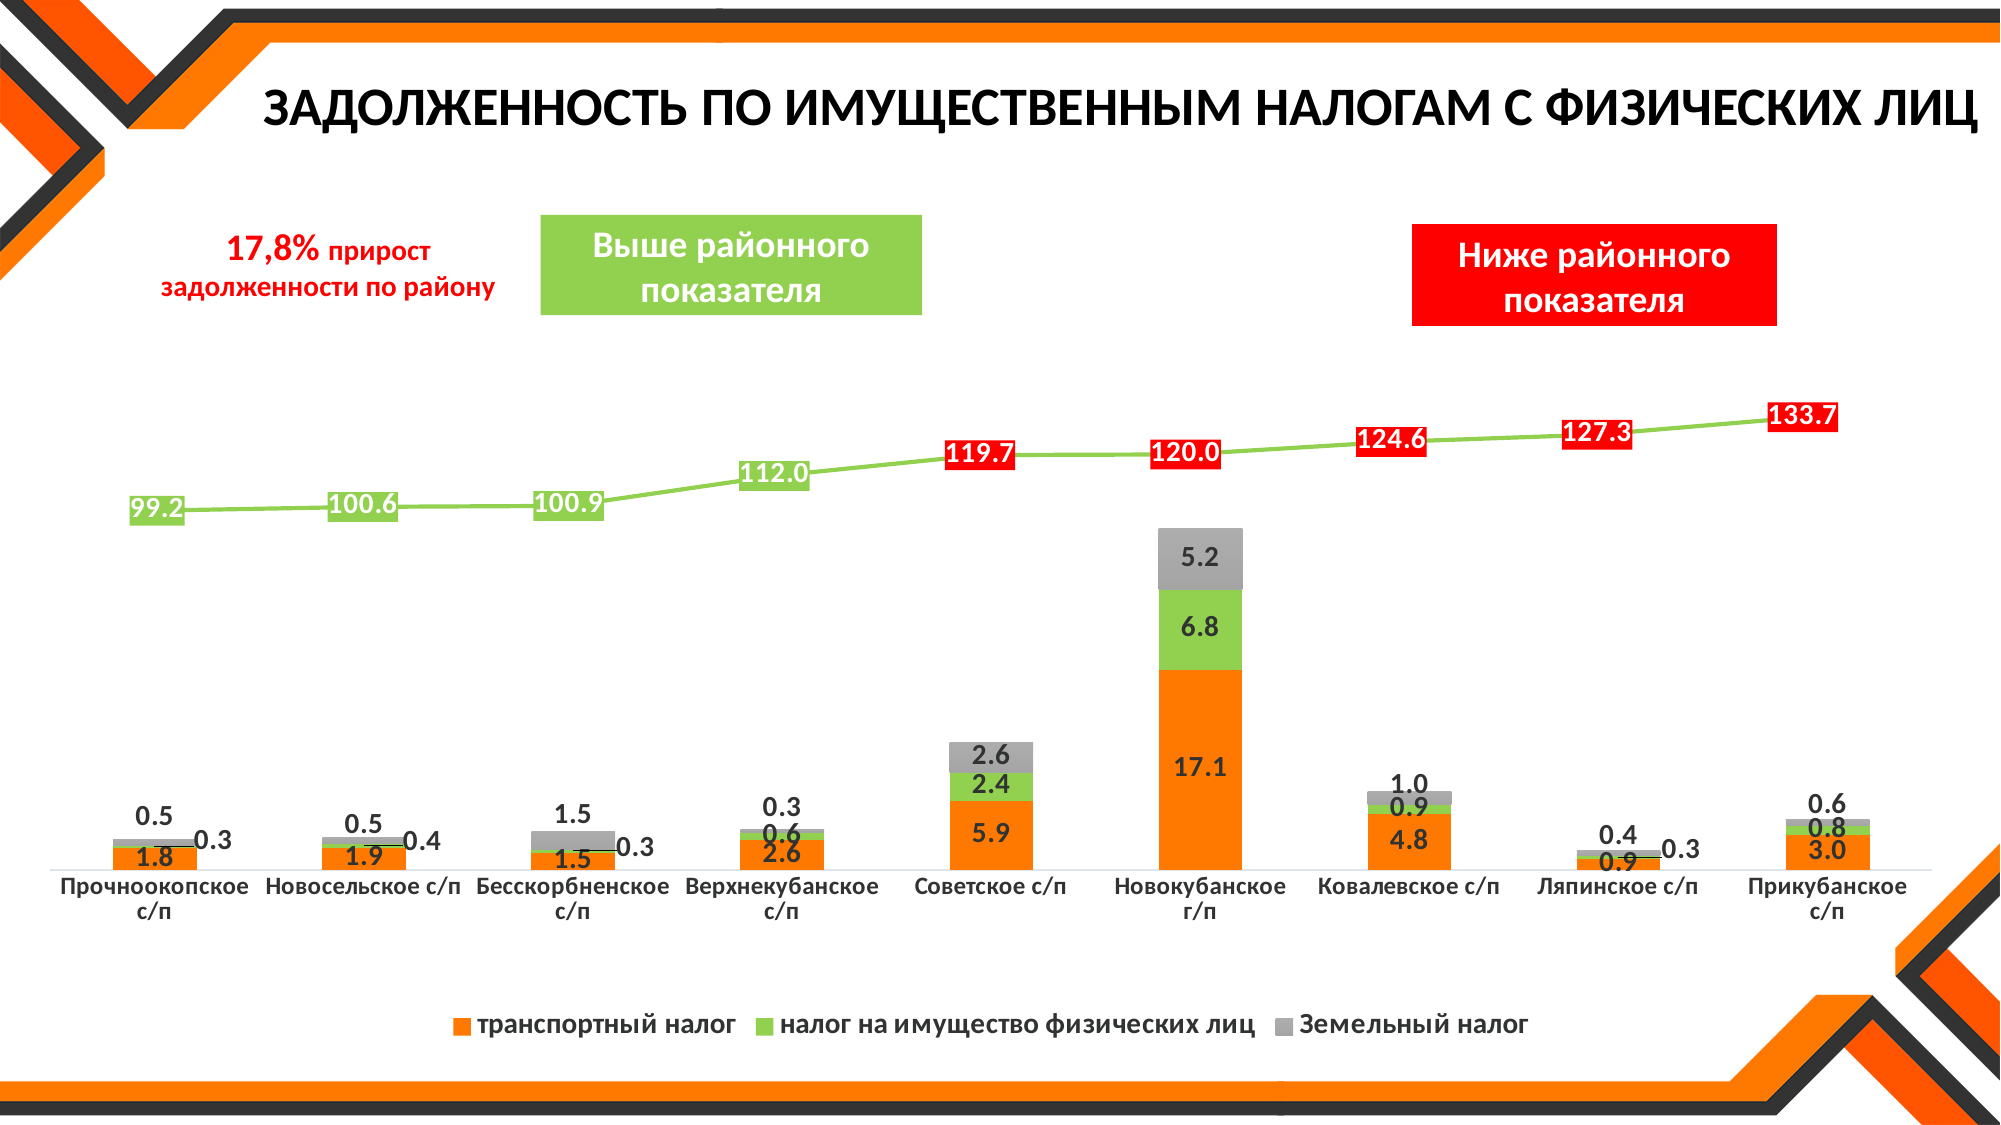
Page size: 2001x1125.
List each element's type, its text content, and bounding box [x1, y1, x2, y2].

title ЗАДОЛЖЕННОСТЬ ПО ИМУЩЕСТВЕННЫМ НАЛОГАМ С ФИЗИЧЕСКИХ ЛИЦ [248, 43, 2000, 172]
text_box Ниже районного показателя [1412, 224, 1777, 326]
chart [15, 337, 1956, 1048]
text_box Выше районного показателя [540, 214, 923, 316]
picture [0, 0, 2000, 1125]
text_box 17,8% прирост задолженности по району [143, 211, 514, 314]
